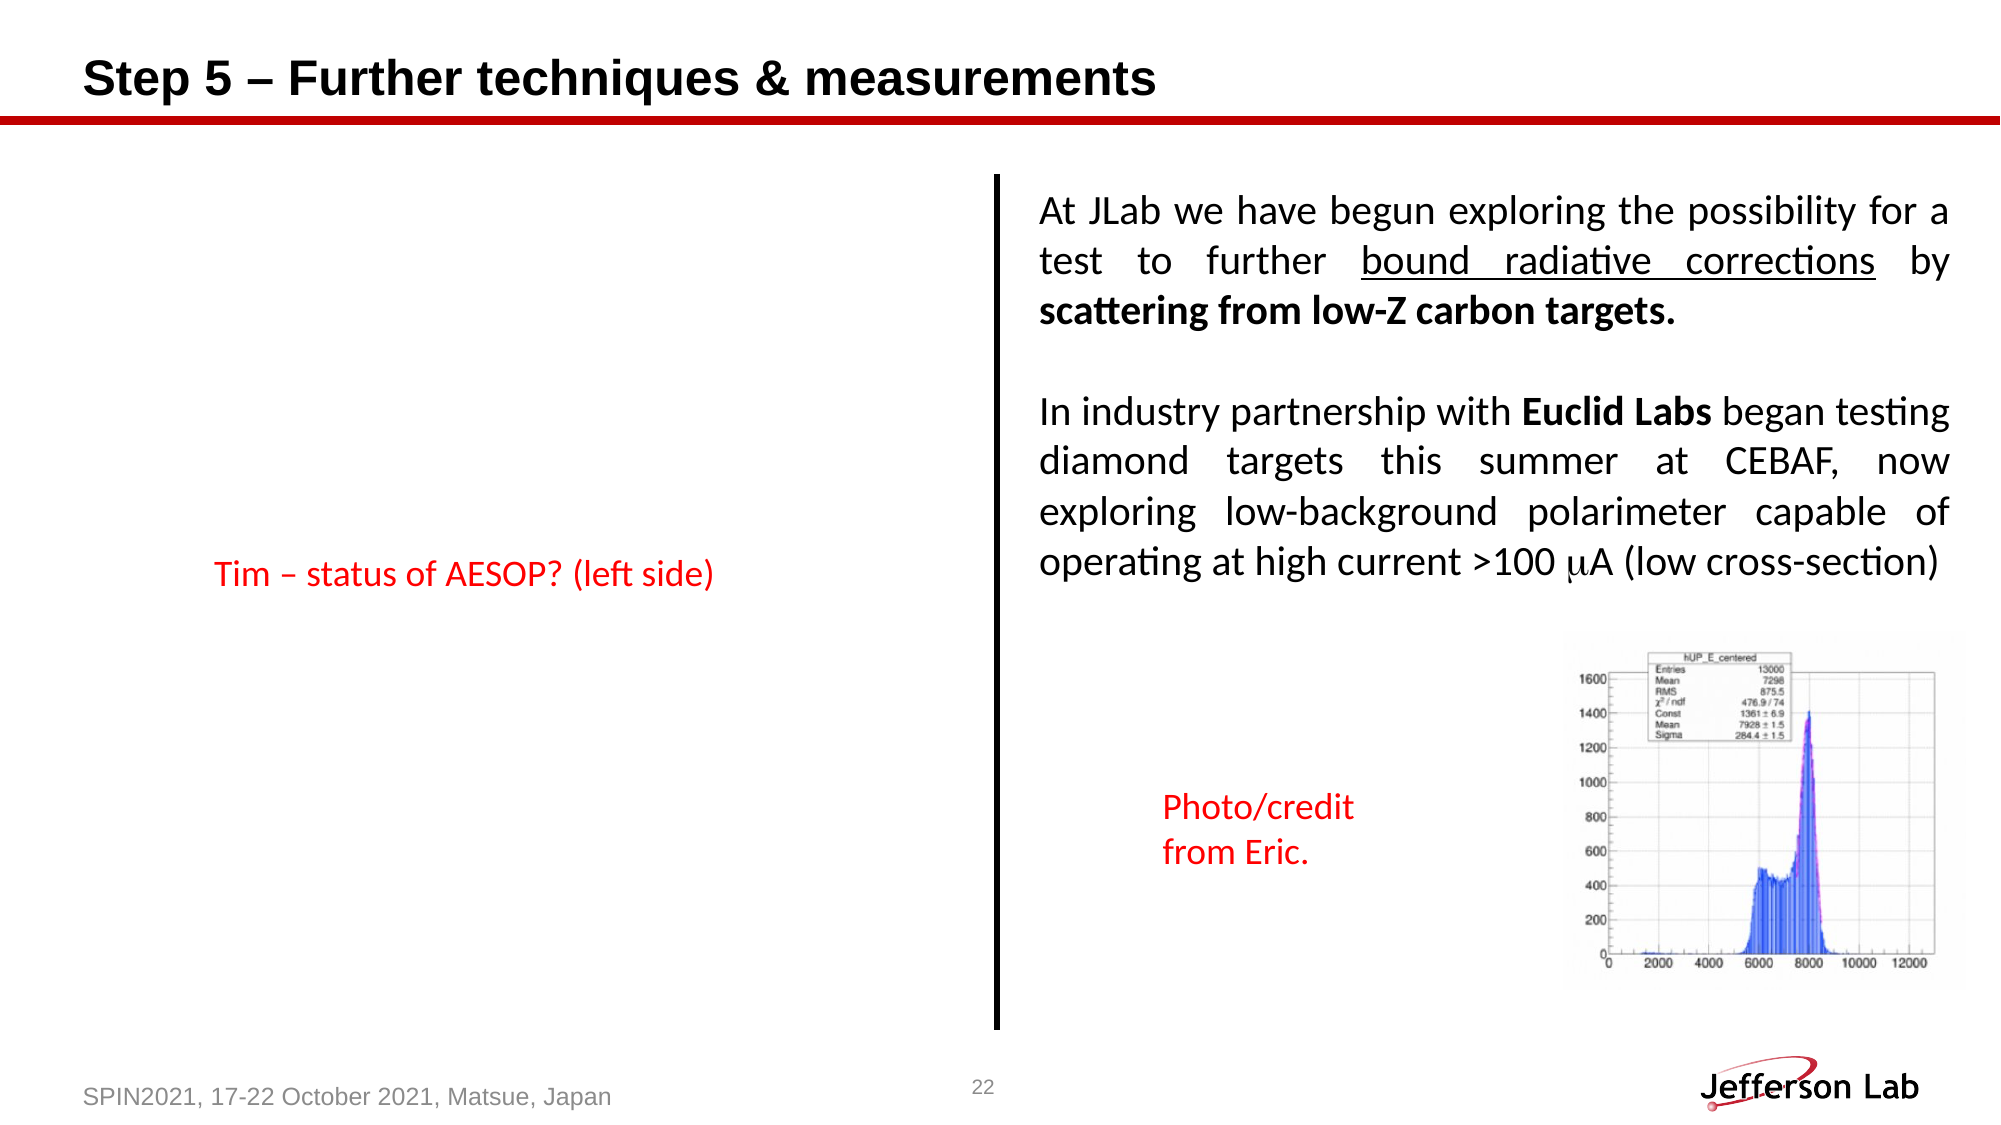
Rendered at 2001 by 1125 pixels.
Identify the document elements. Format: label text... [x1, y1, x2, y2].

slide_number 22 [924, 1060, 1042, 1111]
footer SPIN2021, 17-22 October 2021, Matsue, Japan [67, 1070, 925, 1122]
text_box Tim – status of AESOP? (left side) [199, 541, 731, 602]
picture [1698, 1047, 1933, 1124]
text_box At JLab we have begun exploring the possibility for a test to further bound radiative corrections by scattering from low-Z carbon targets. In industry partnership with Euclid Labs began testing diamond targets this summer at CEBAF, now exploring low-background polarimeter capable of operating at high current >100 mA (low cross-section) [1024, 175, 1966, 591]
text_box Photo/credit from Eric. [1147, 774, 1413, 880]
picture [1563, 631, 1966, 990]
title Step 5 – Further techniques & measurements [67, 39, 1919, 120]
